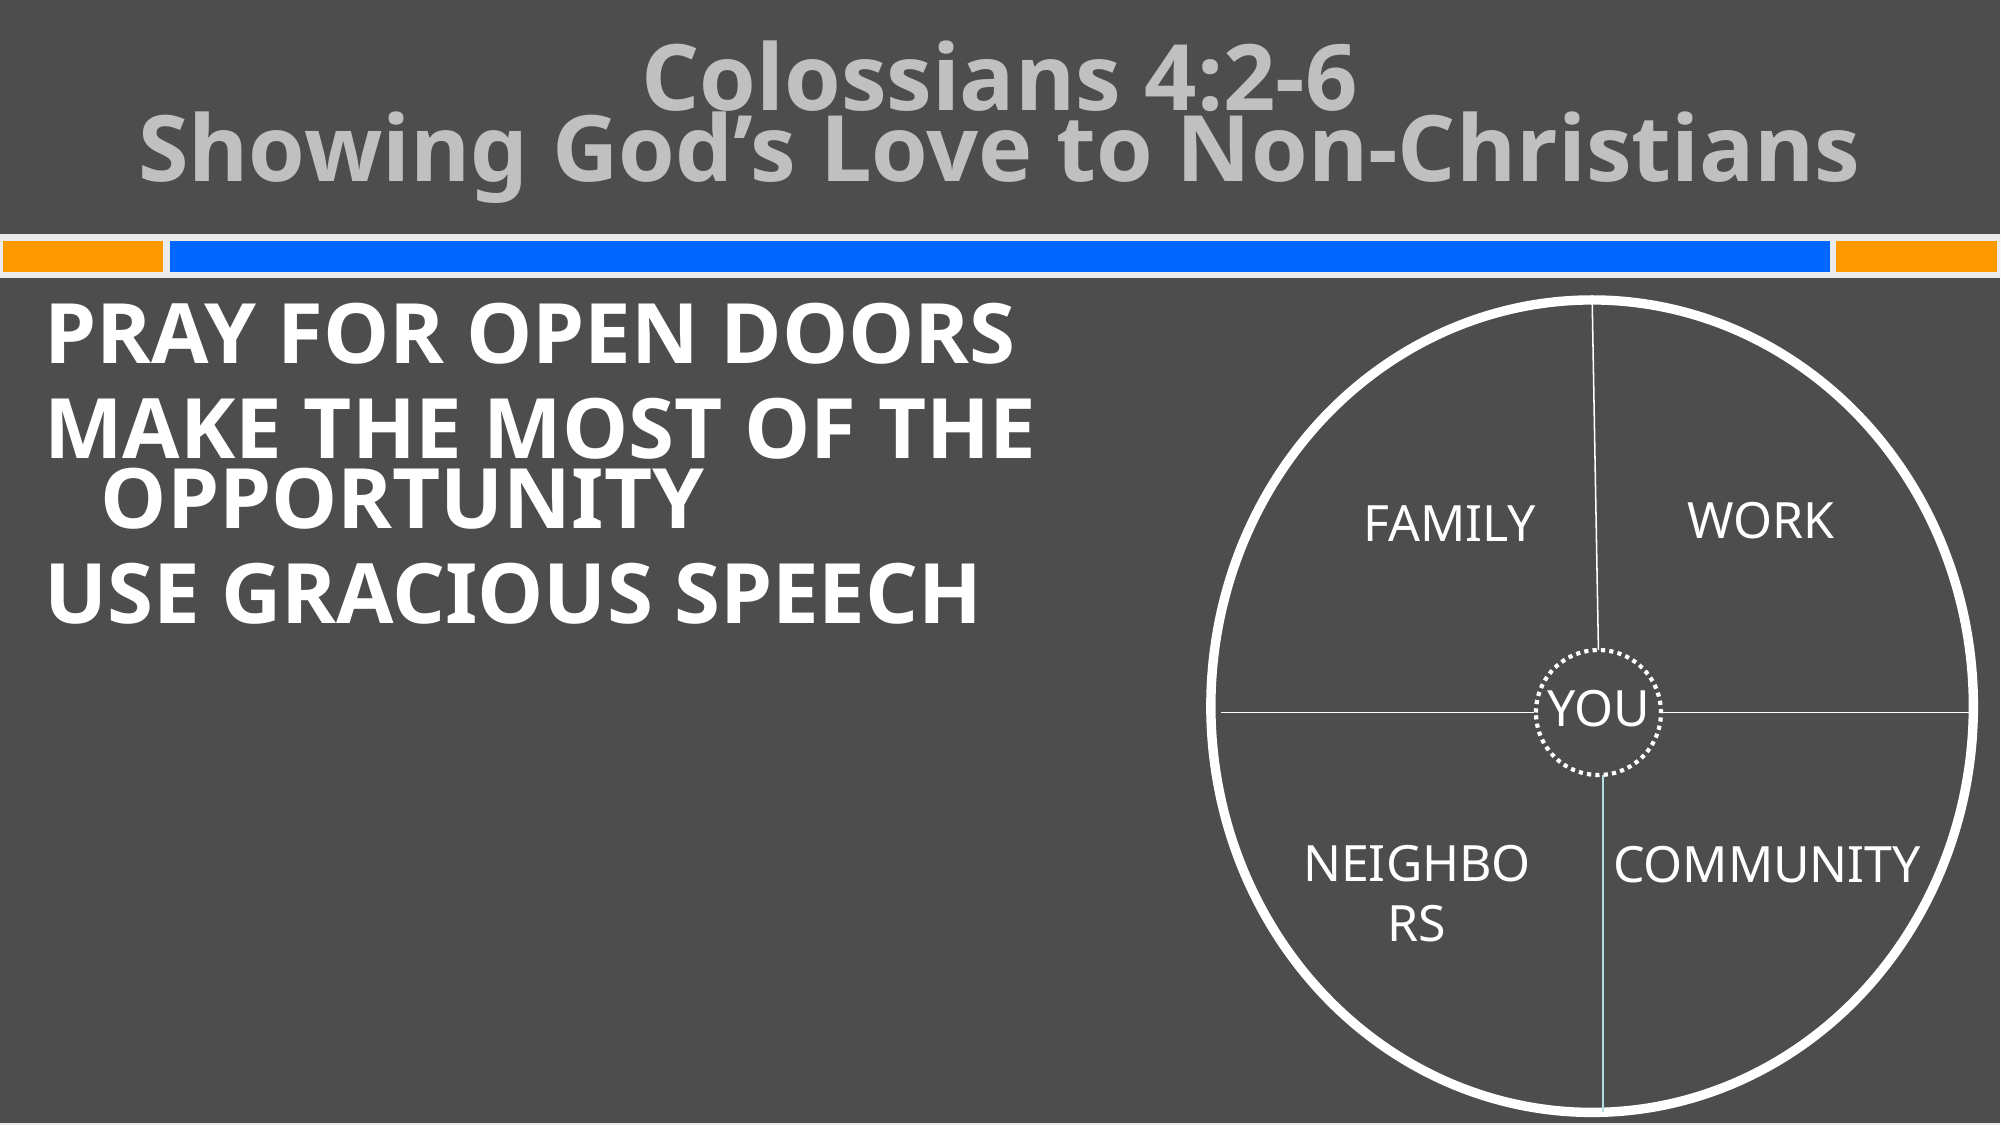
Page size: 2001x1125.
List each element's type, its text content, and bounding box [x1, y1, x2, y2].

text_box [1591, 299, 1599, 651]
list PRAY FOR OPEN DOORS MAKE THE MOST OF THE OPPORTUNITY USE GRACIOUS SPEECH [1632, 299, 1964, 602]
title Colossians 4:2-6 Showing God’s Love to Non-Christians [99, 44, 1901, 213]
text_box FAMILY [1337, 484, 1563, 560]
list PRAY FOR OPEN DOORS MAKE THE MOST OF THE OPPORTUNITY USE GRACIOUS SPEECH [29, 299, 1552, 1101]
text_box YOU [1208, 297, 1976, 1115]
text_box COMMUNITY [1607, 824, 1936, 900]
text_box NEIGHBORS [1273, 824, 1561, 959]
text_box [1533, 648, 1664, 778]
list PRAY FOR OPEN DOORS MAKE THE MOST OF THE OPPORTUNITY USE GRACIOUS SPEECH [1694, 810, 1964, 1101]
text_box WORK [1648, 481, 1874, 556]
